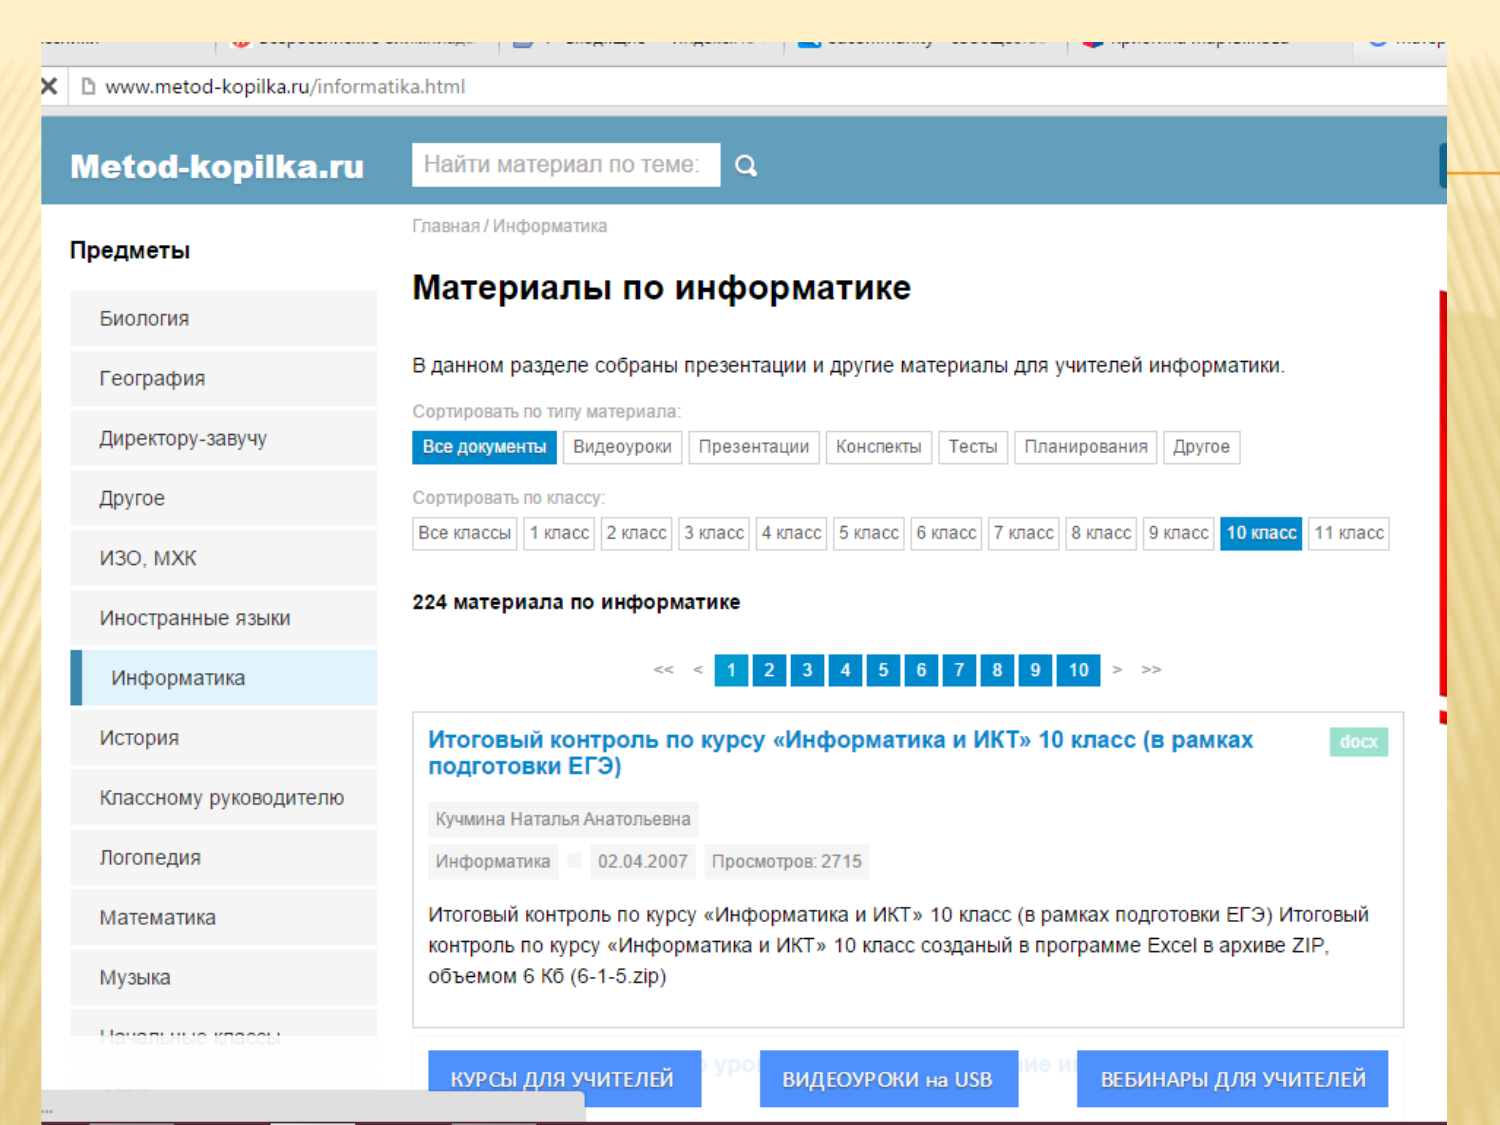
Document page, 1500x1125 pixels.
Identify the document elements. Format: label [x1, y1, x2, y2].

list [40, 41, 1448, 1125]
